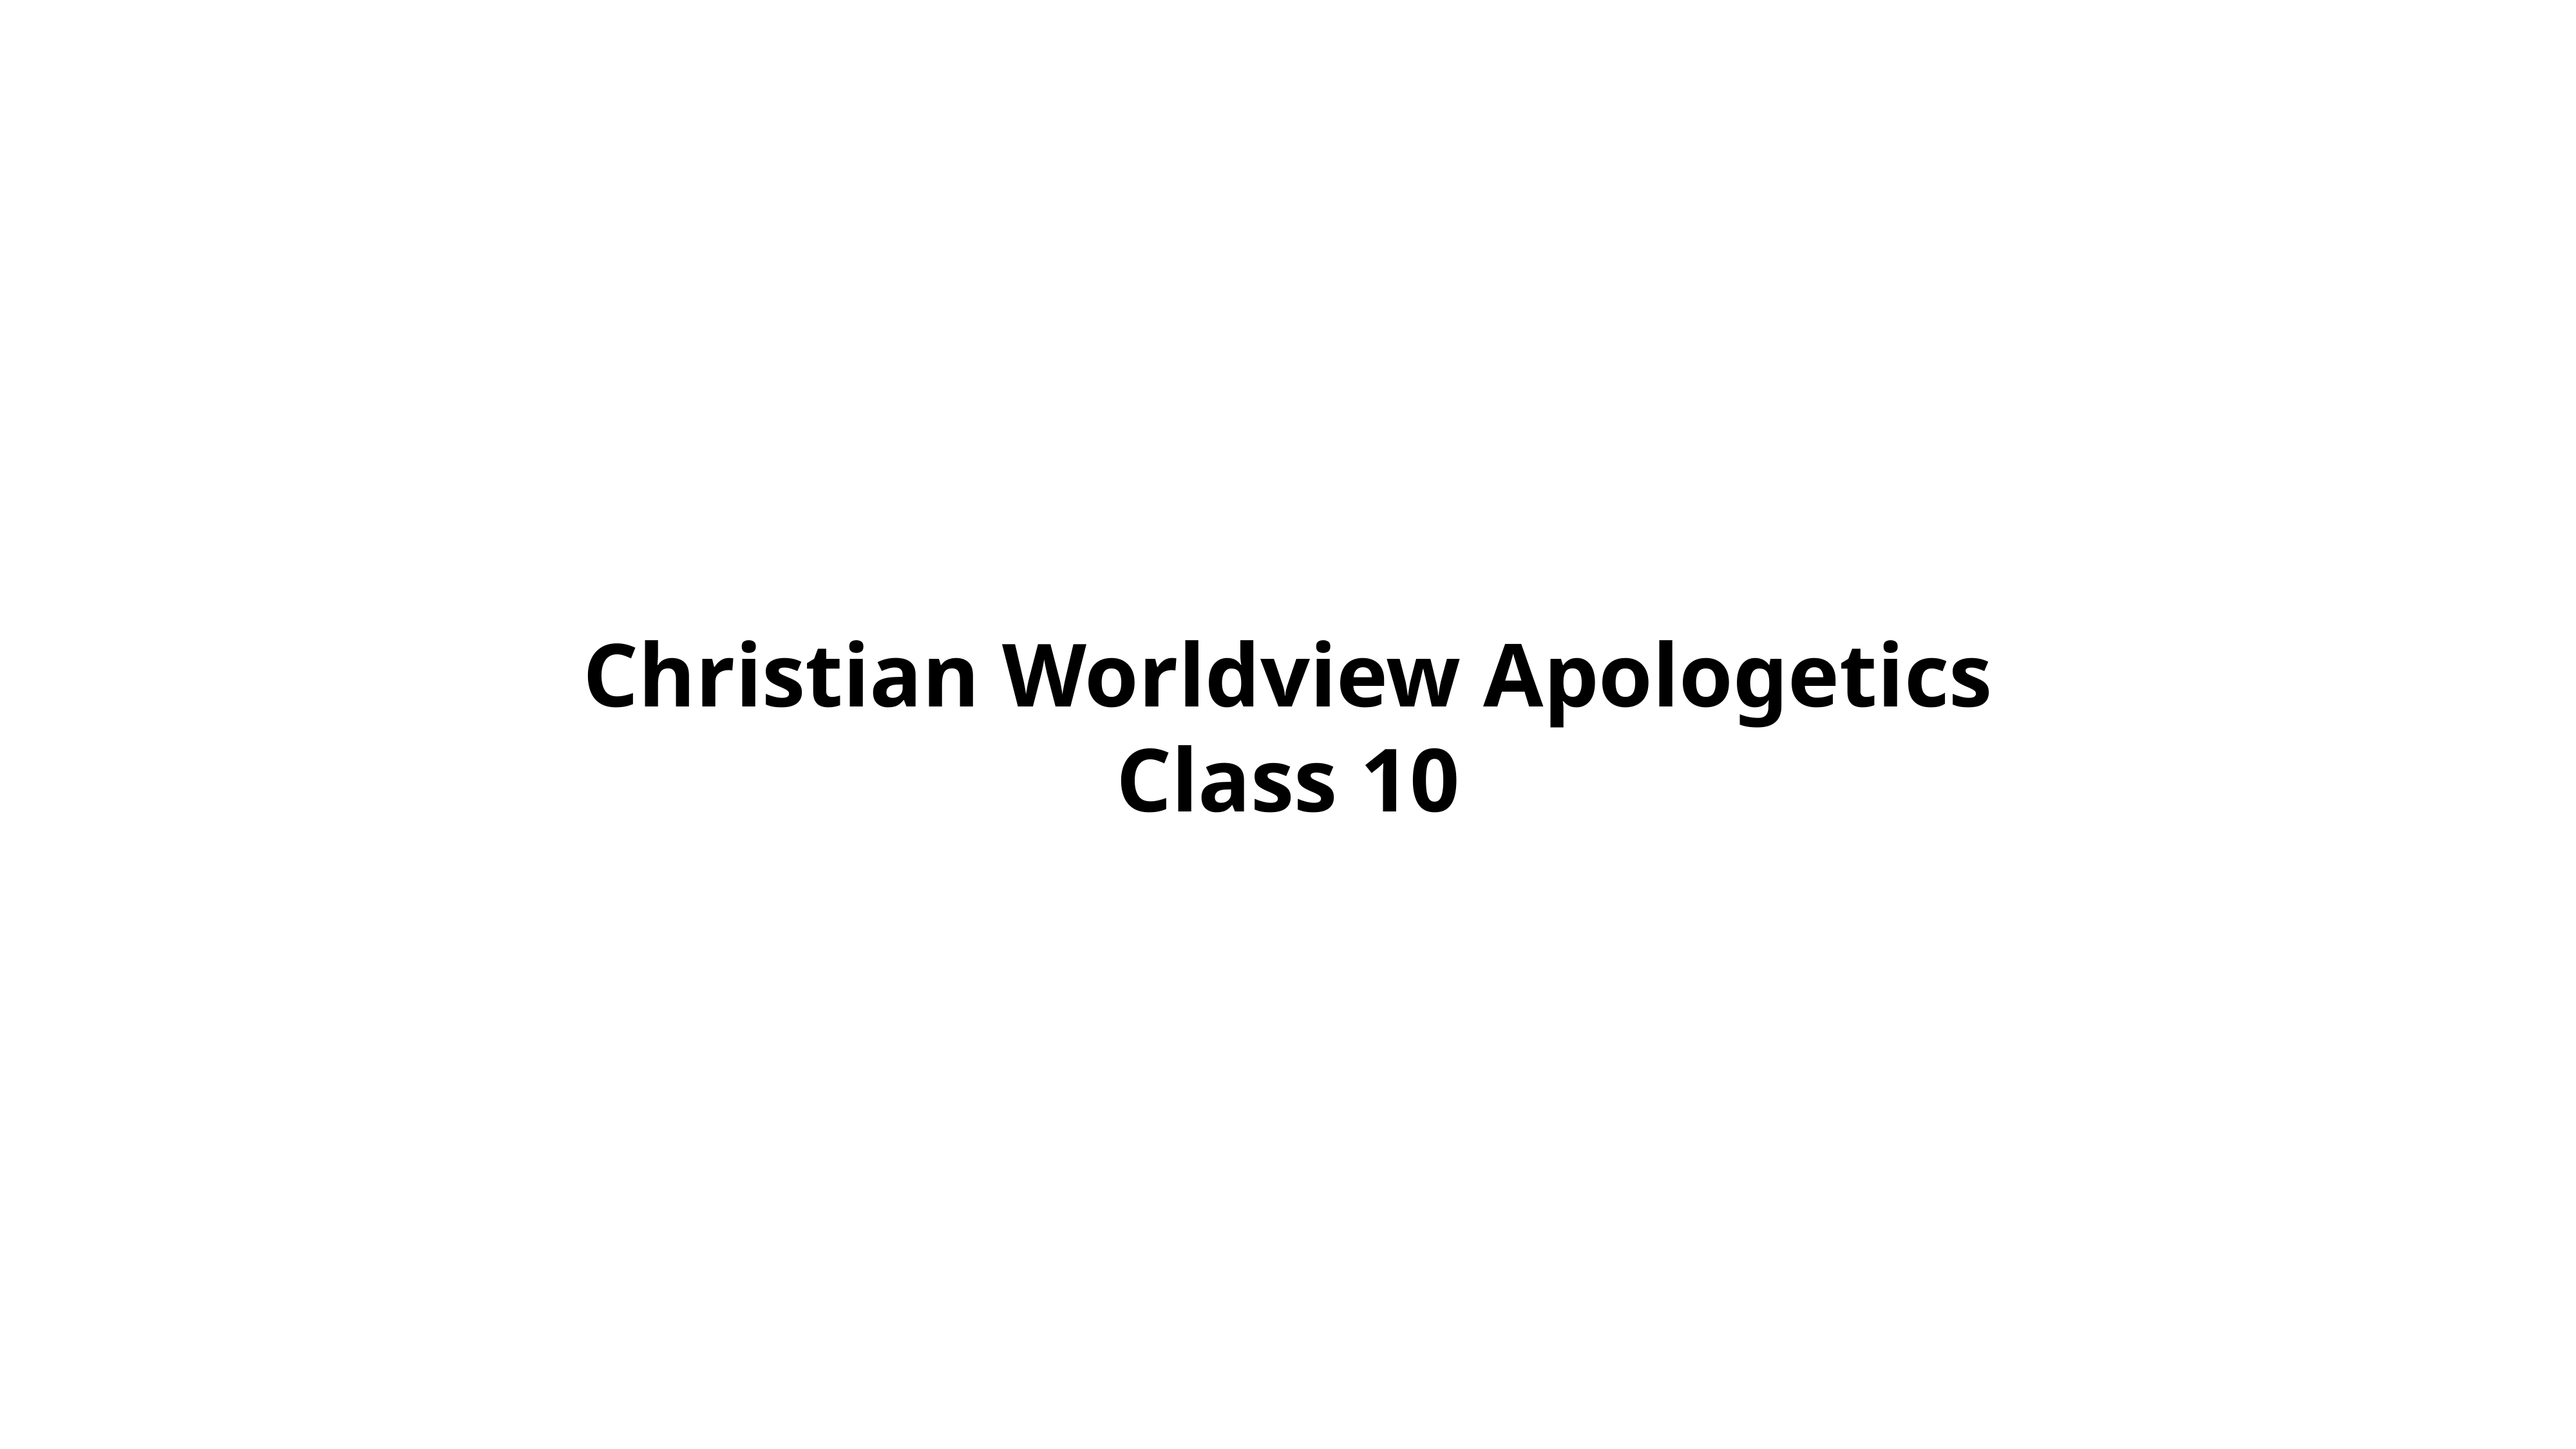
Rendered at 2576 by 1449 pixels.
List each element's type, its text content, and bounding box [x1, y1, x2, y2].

text_box Christian Worldview Apologetics Class 10 [578, 614, 1998, 835]
